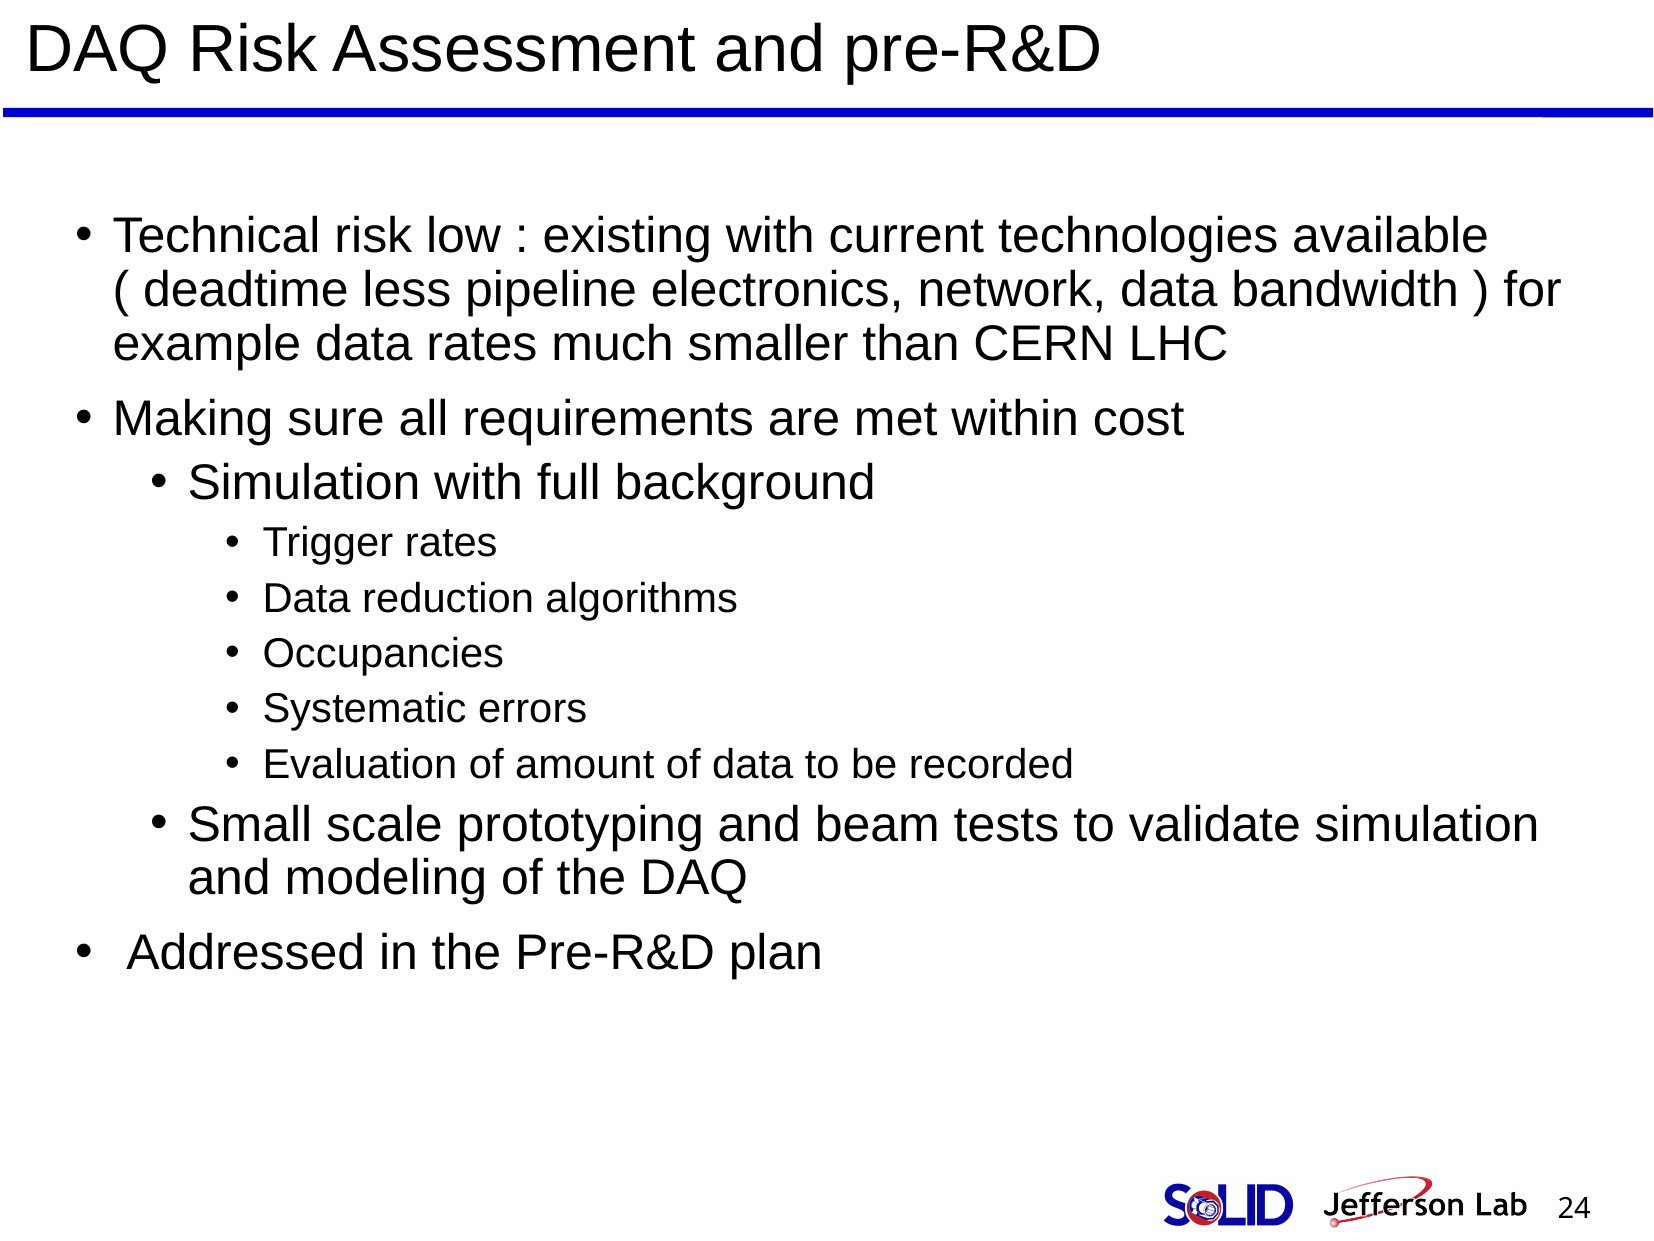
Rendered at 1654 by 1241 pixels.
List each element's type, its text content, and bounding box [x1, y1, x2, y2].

picture [1321, 1168, 1540, 1239]
picture [1160, 1175, 1296, 1234]
list Technical risk low : existing with current technologies available ( deadtime less pipeline electronics, network, data bandwidth ) for example data rates much smaller than CERN LHC Making sure all requirements are met within cost Simulation with full background Trigger rates Data reduction algorithms Occupancies Systematic errors Evaluation of amount of data to be recorded Small scale prototyping and beam tests to validate simulation and modeling of the DAQ Addressed in the Pre-R&D plan [75, 209, 1599, 1138]
title DAQ Risk Assessment and pre-R&D [25, 0, 1571, 140]
